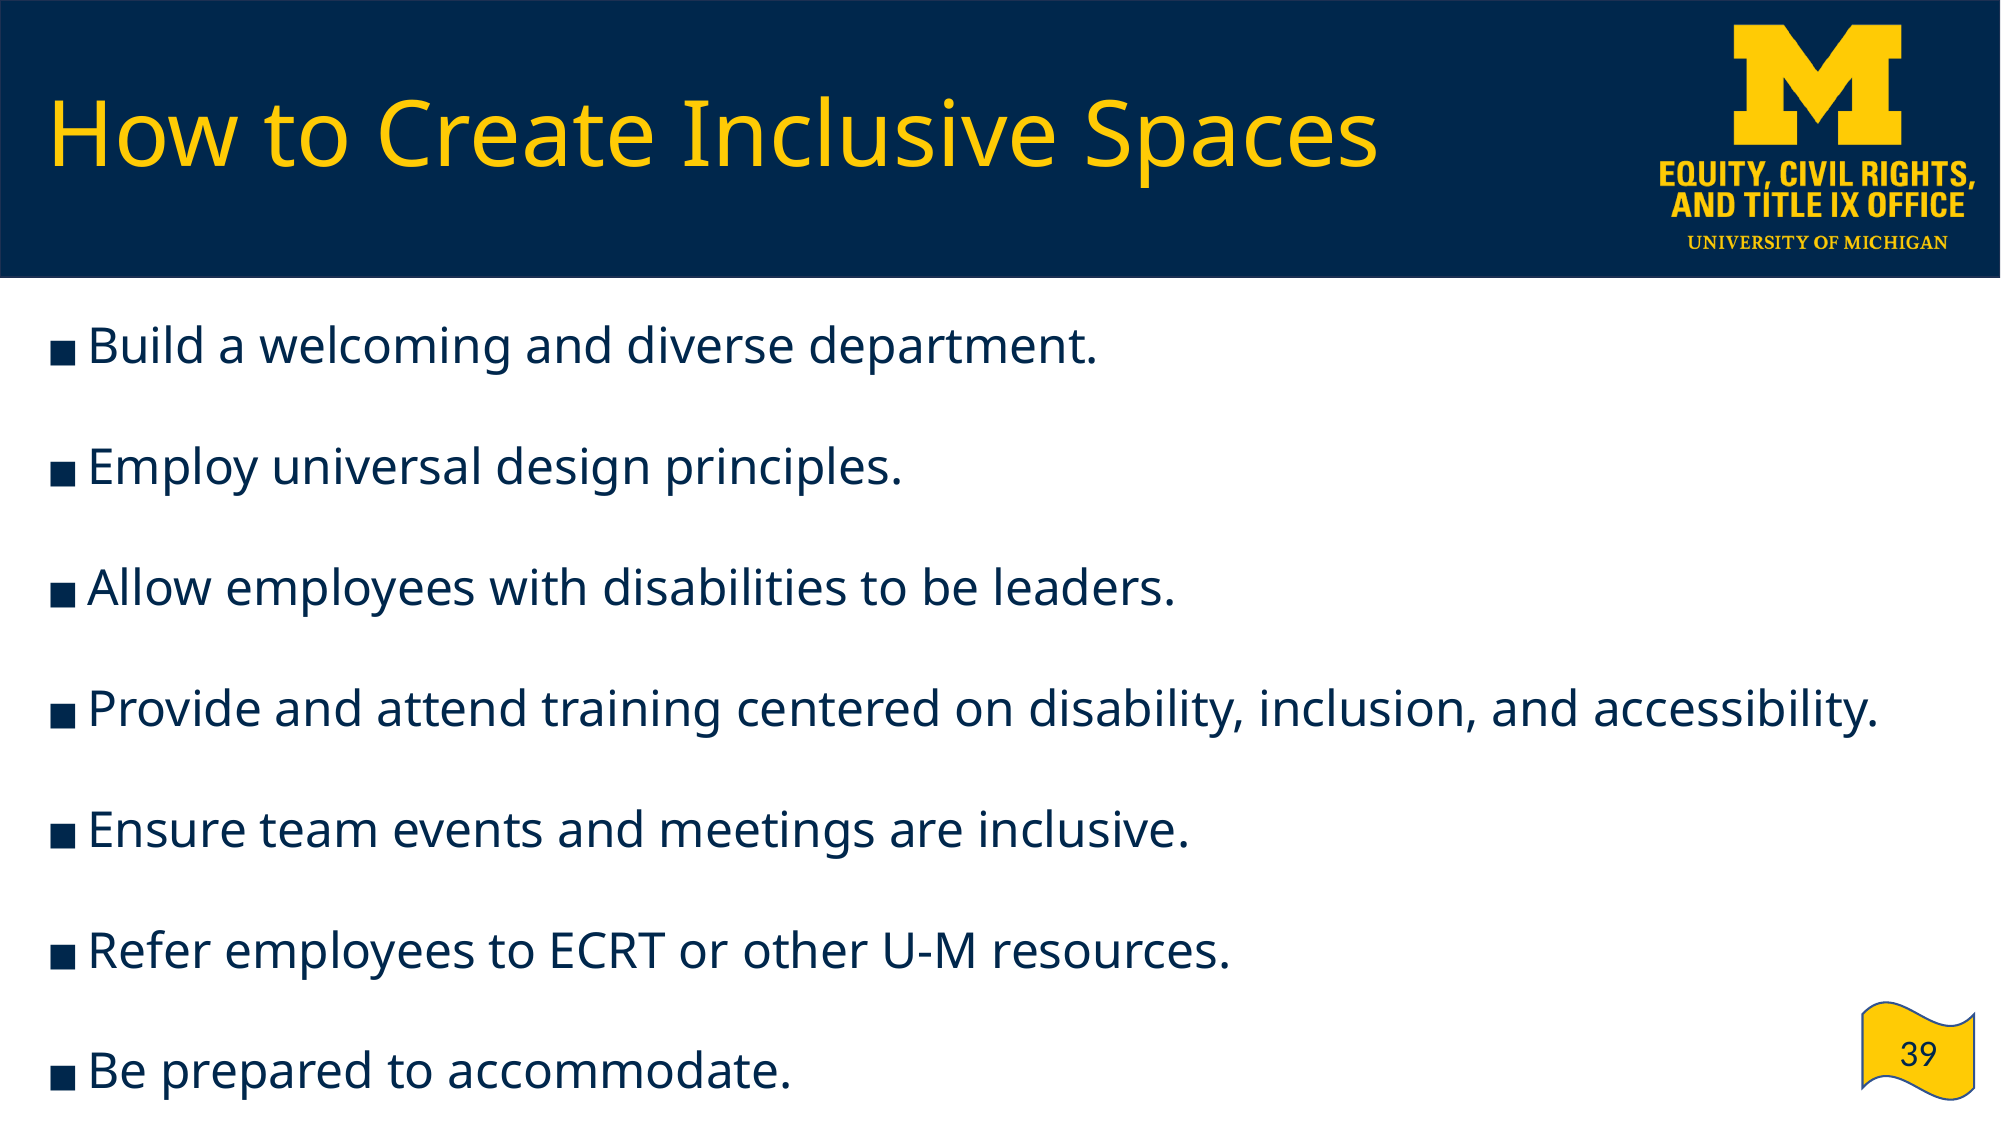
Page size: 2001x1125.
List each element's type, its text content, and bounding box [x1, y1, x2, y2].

title How to Create Inclusive Spaces [31, 27, 1540, 246]
picture [1607, 0, 2001, 278]
list Build a welcoming and diverse department. Employ universal design principles. Allow employees with disabilities to be leaders. Provide and attend training centered on disability, inclusion, and accessibility. Ensure team events and meetings are inclusive. Refer employees to ECRT or other U-M resources. Be prepared to accommodate. [31, 277, 1960, 1111]
